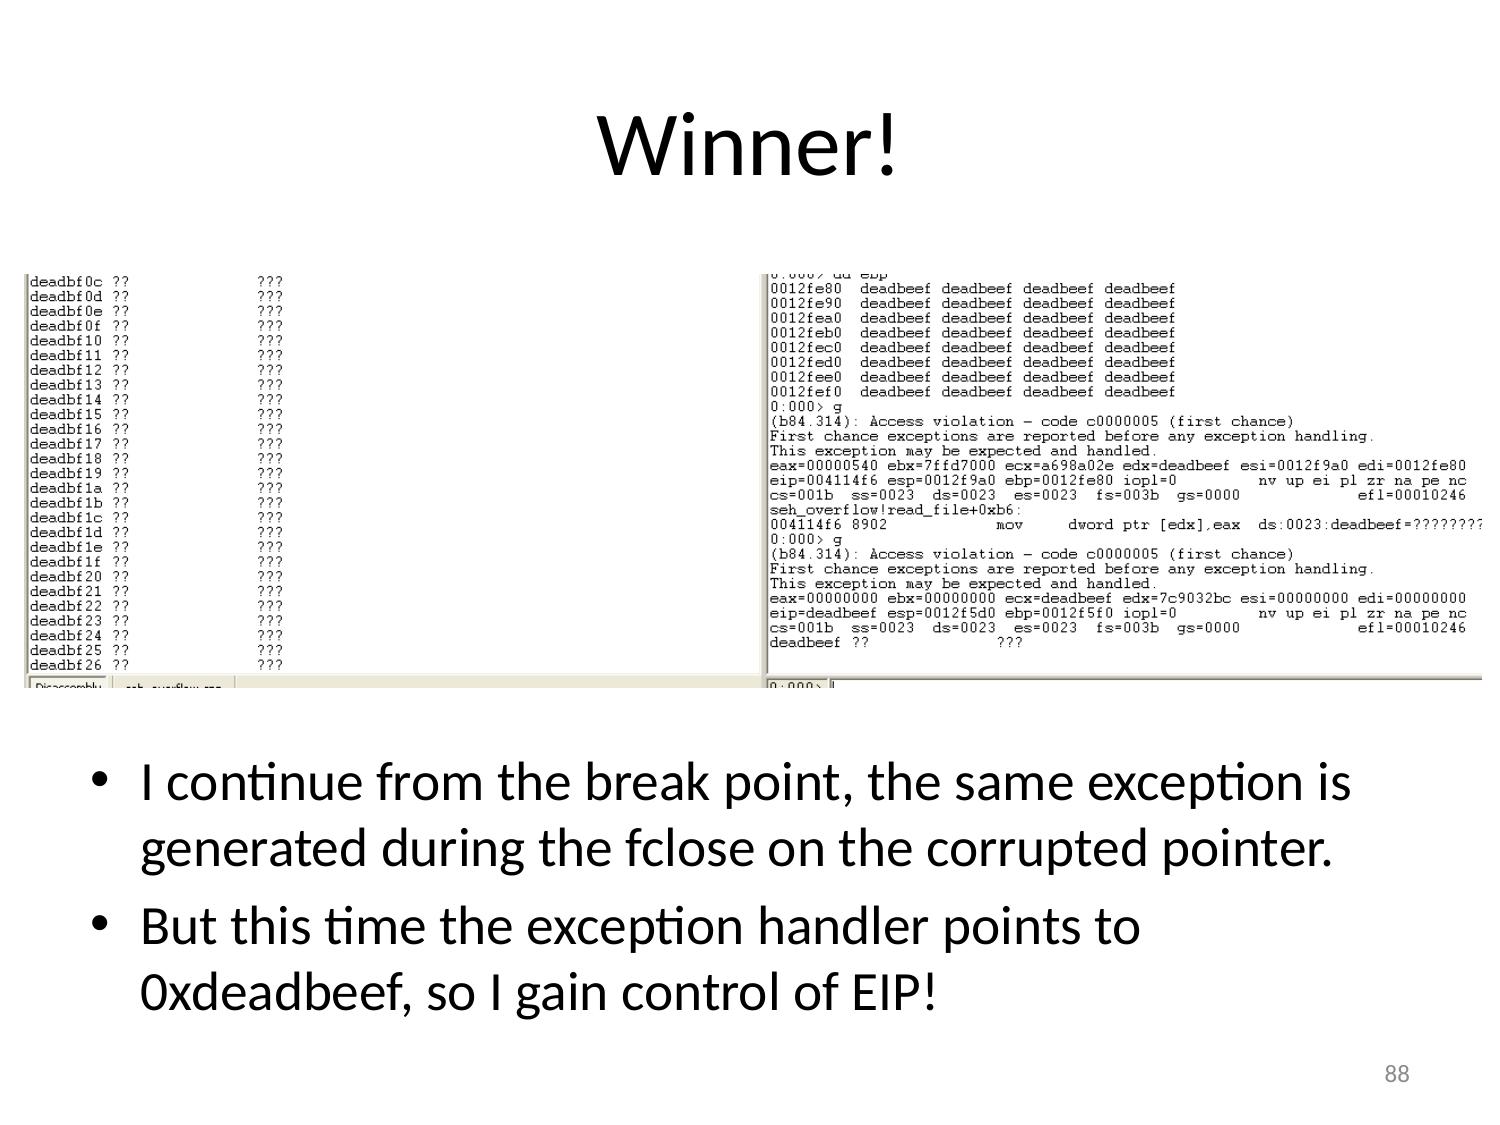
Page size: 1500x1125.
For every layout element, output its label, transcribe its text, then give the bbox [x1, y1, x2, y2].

list I continue from the break point, the same exception is generated during the fclose on the corrupted pointer. But this time the exception handler points to 0xdeadbeef, so I gain control of EIP! [75, 737, 1425, 1075]
title Winner! [75, 45, 1425, 233]
slide_number 88 [1074, 1042, 1425, 1103]
picture [24, 274, 1482, 688]
